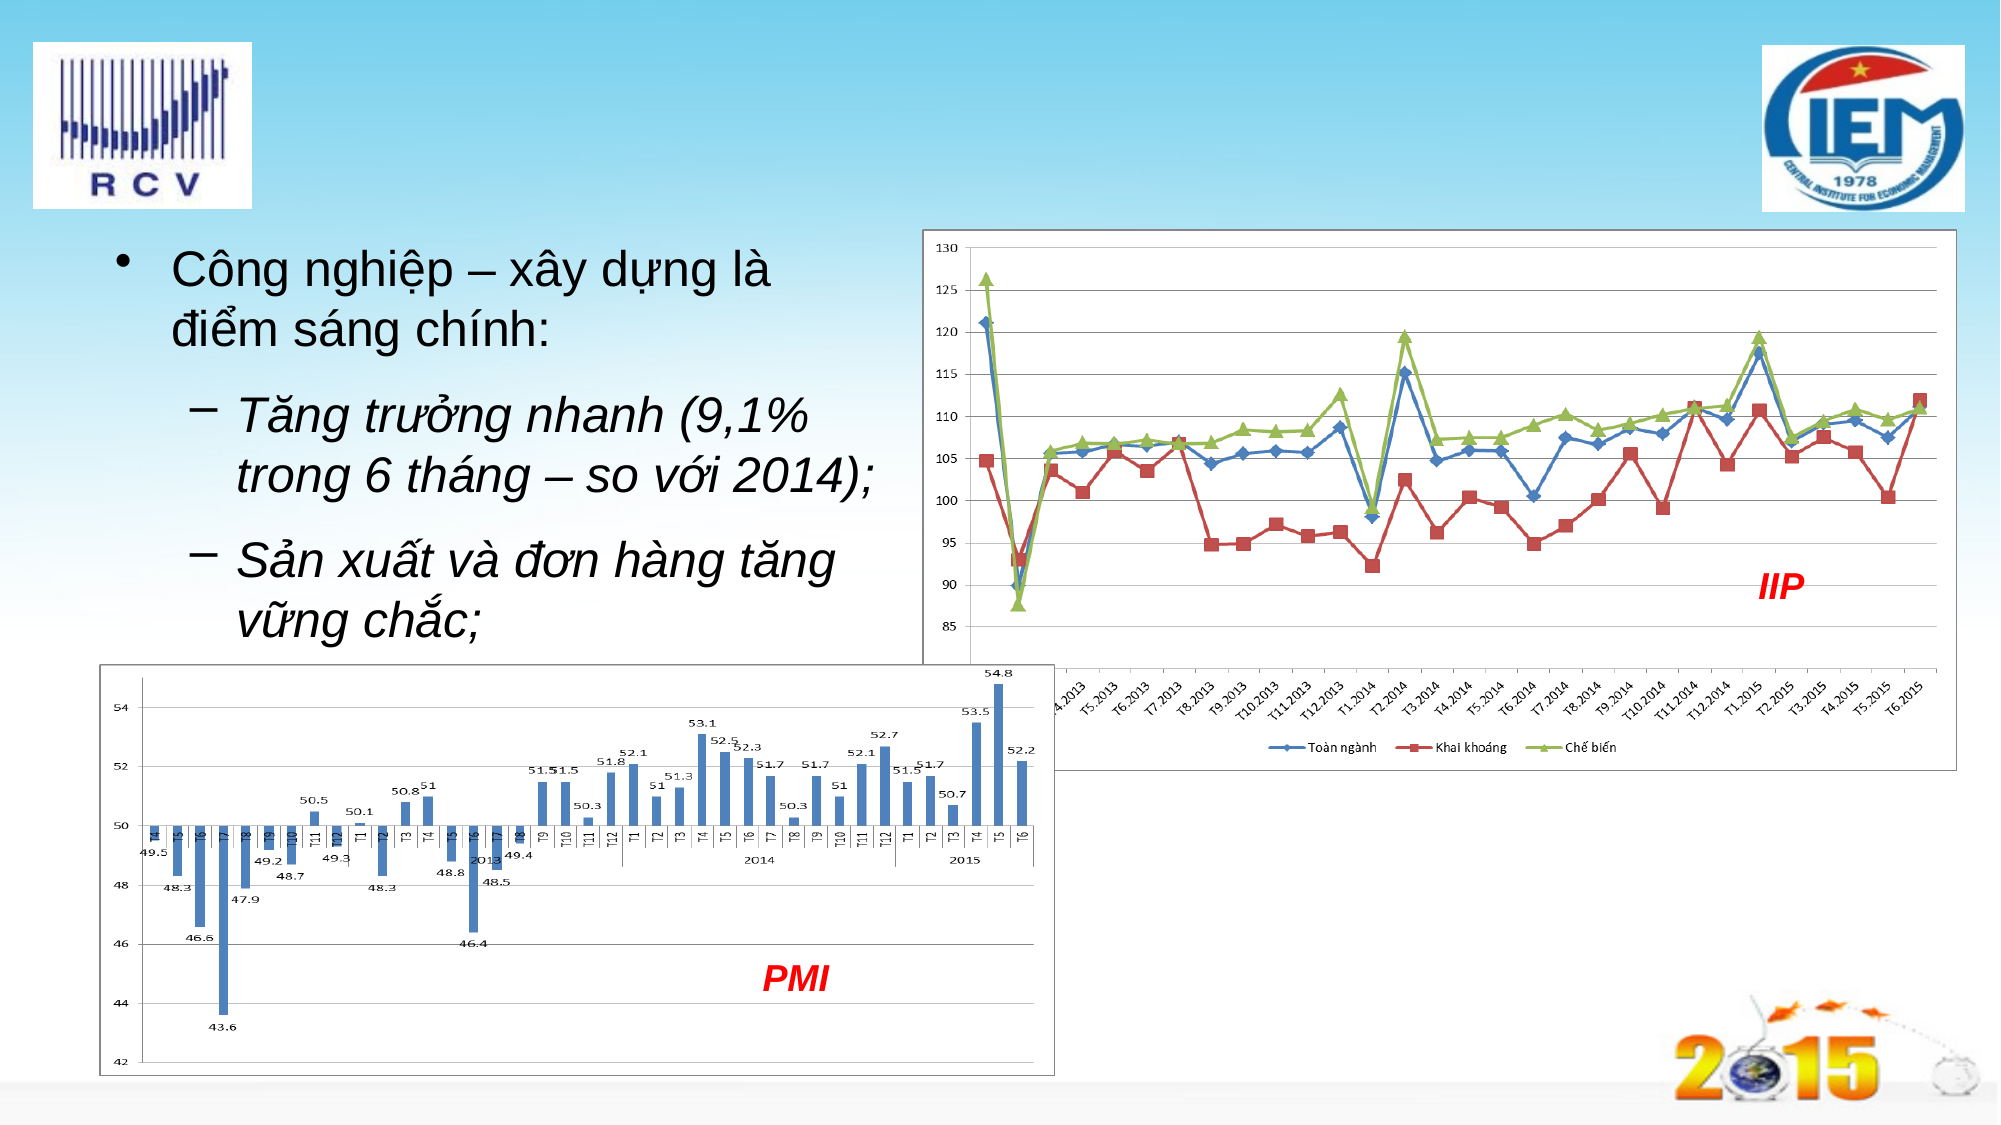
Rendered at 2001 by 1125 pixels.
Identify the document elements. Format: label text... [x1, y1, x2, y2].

list Công nghiệp – xây dựng là điểm sáng chính: Tăng trưởng nhanh (9,1% trong 6 tháng – so với 2014); Sản xuất và đơn hàng tăng vững chắc; [99, 229, 894, 664]
picture [0, 0, 2001, 1125]
